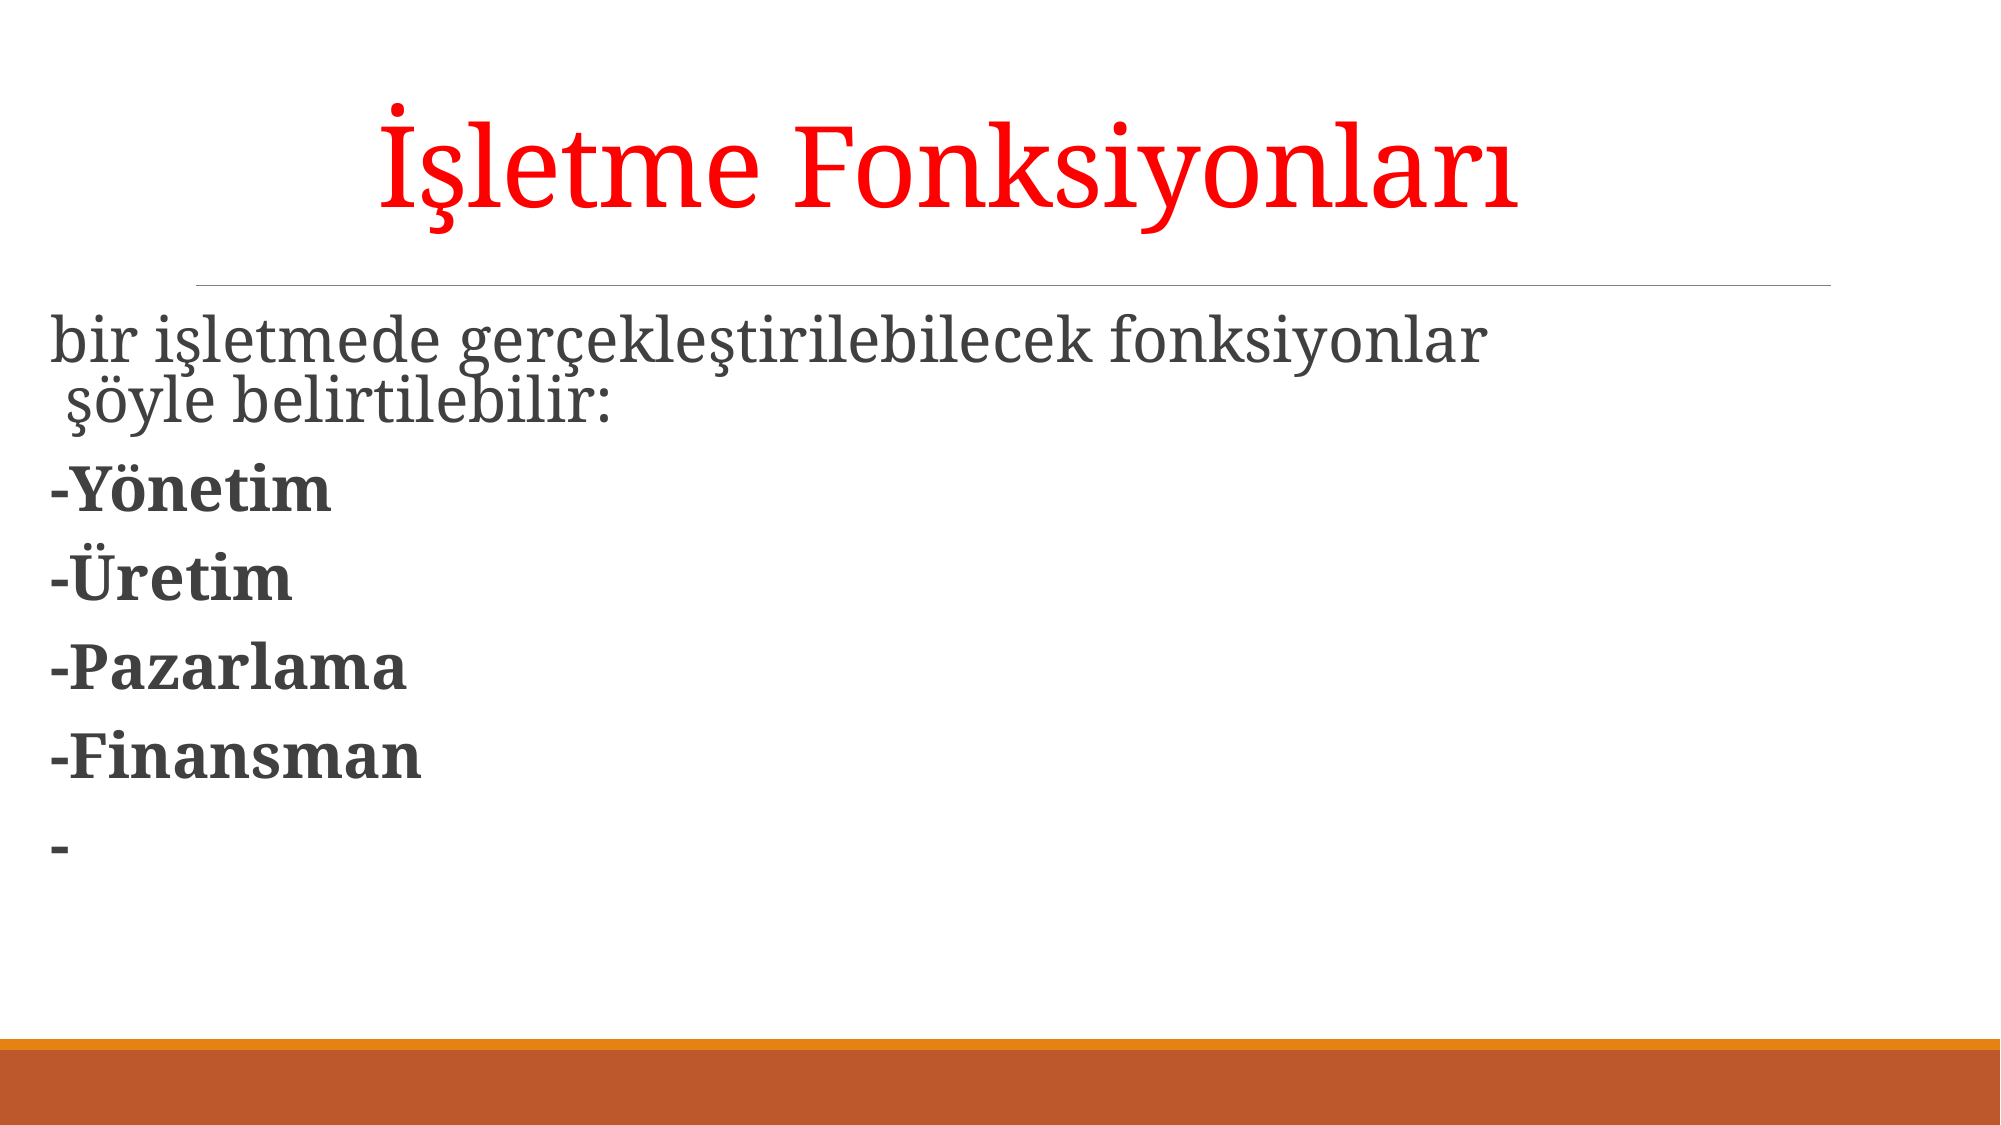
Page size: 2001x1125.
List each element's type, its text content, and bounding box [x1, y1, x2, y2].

list bir işletmede gerçekleştirilebilecek fonksiyonlar şöyle belirtilebilir: -Yönetim -Üretim -Pazarlama -Finansman - [50, 306, 1638, 1075]
title İşletme Fonksiyonları [362, 50, 1638, 238]
